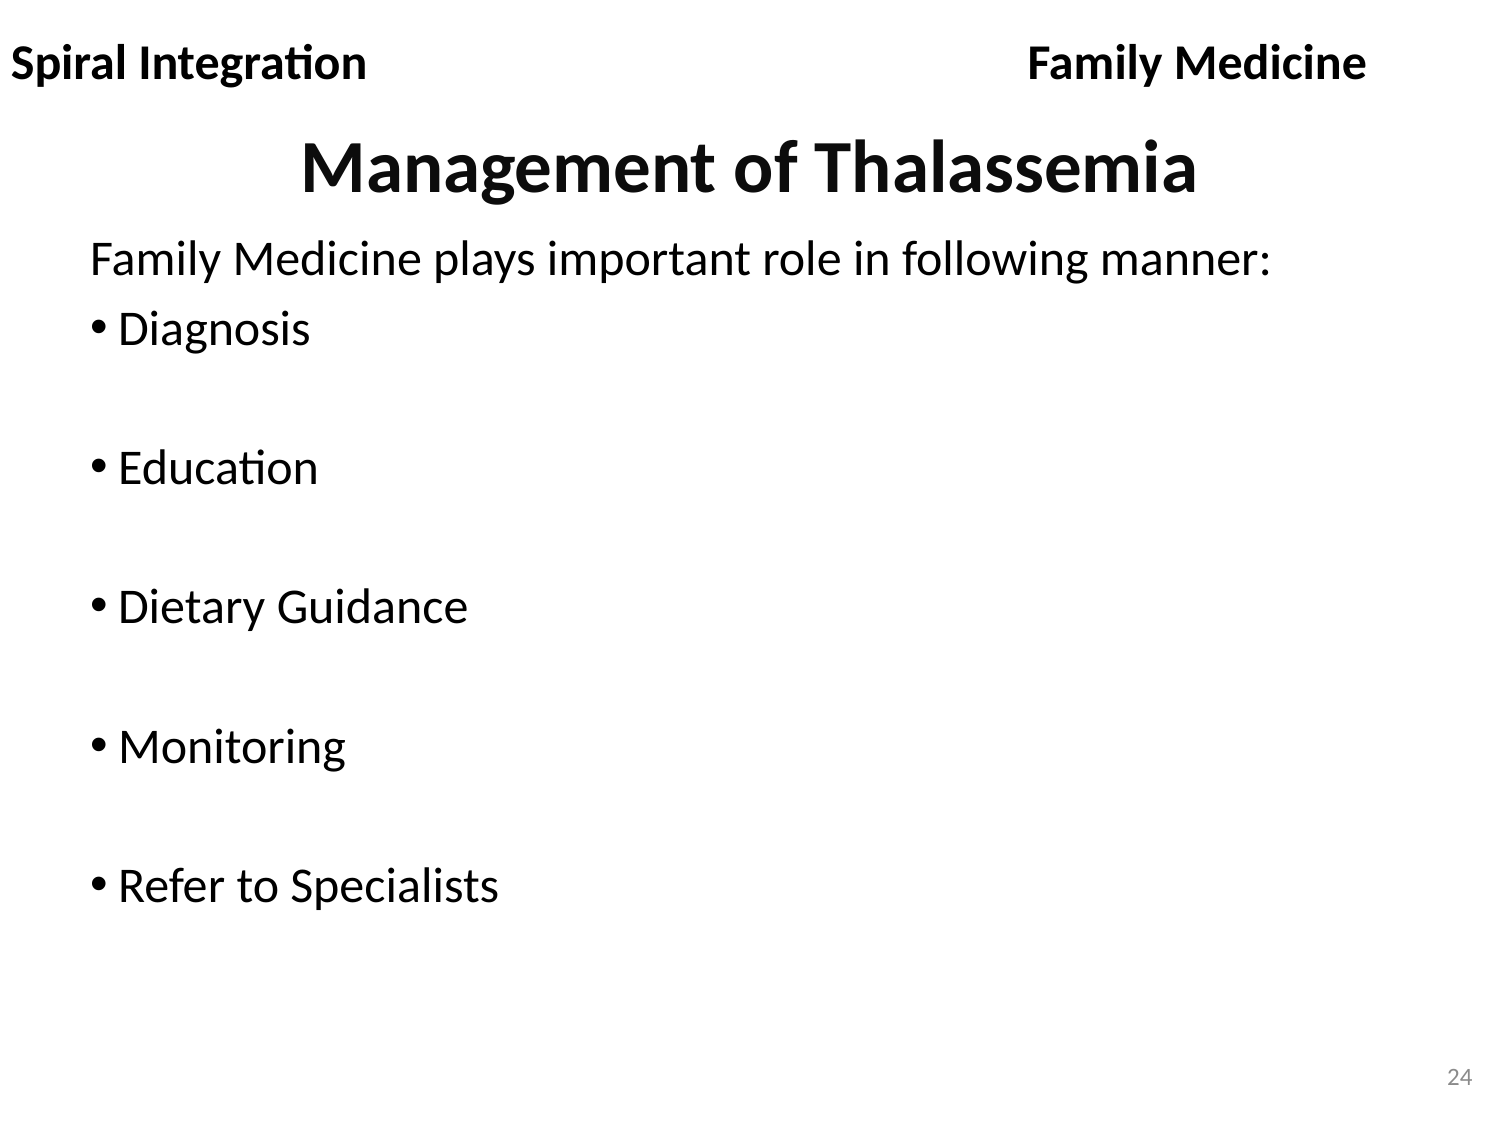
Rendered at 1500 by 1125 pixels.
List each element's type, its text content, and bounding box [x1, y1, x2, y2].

text_box Family Medicine [1012, 29, 1467, 90]
text_box Spiral Integration [0, 29, 450, 90]
list Family Medicine plays important role in following manner: Diagnosis Education Dietary Guidance Monitoring Refer to Specialists [75, 224, 1388, 1080]
title Management of Thalassemia [103, 59, 1397, 278]
slide_number 24 [1396, 1025, 1488, 1125]
